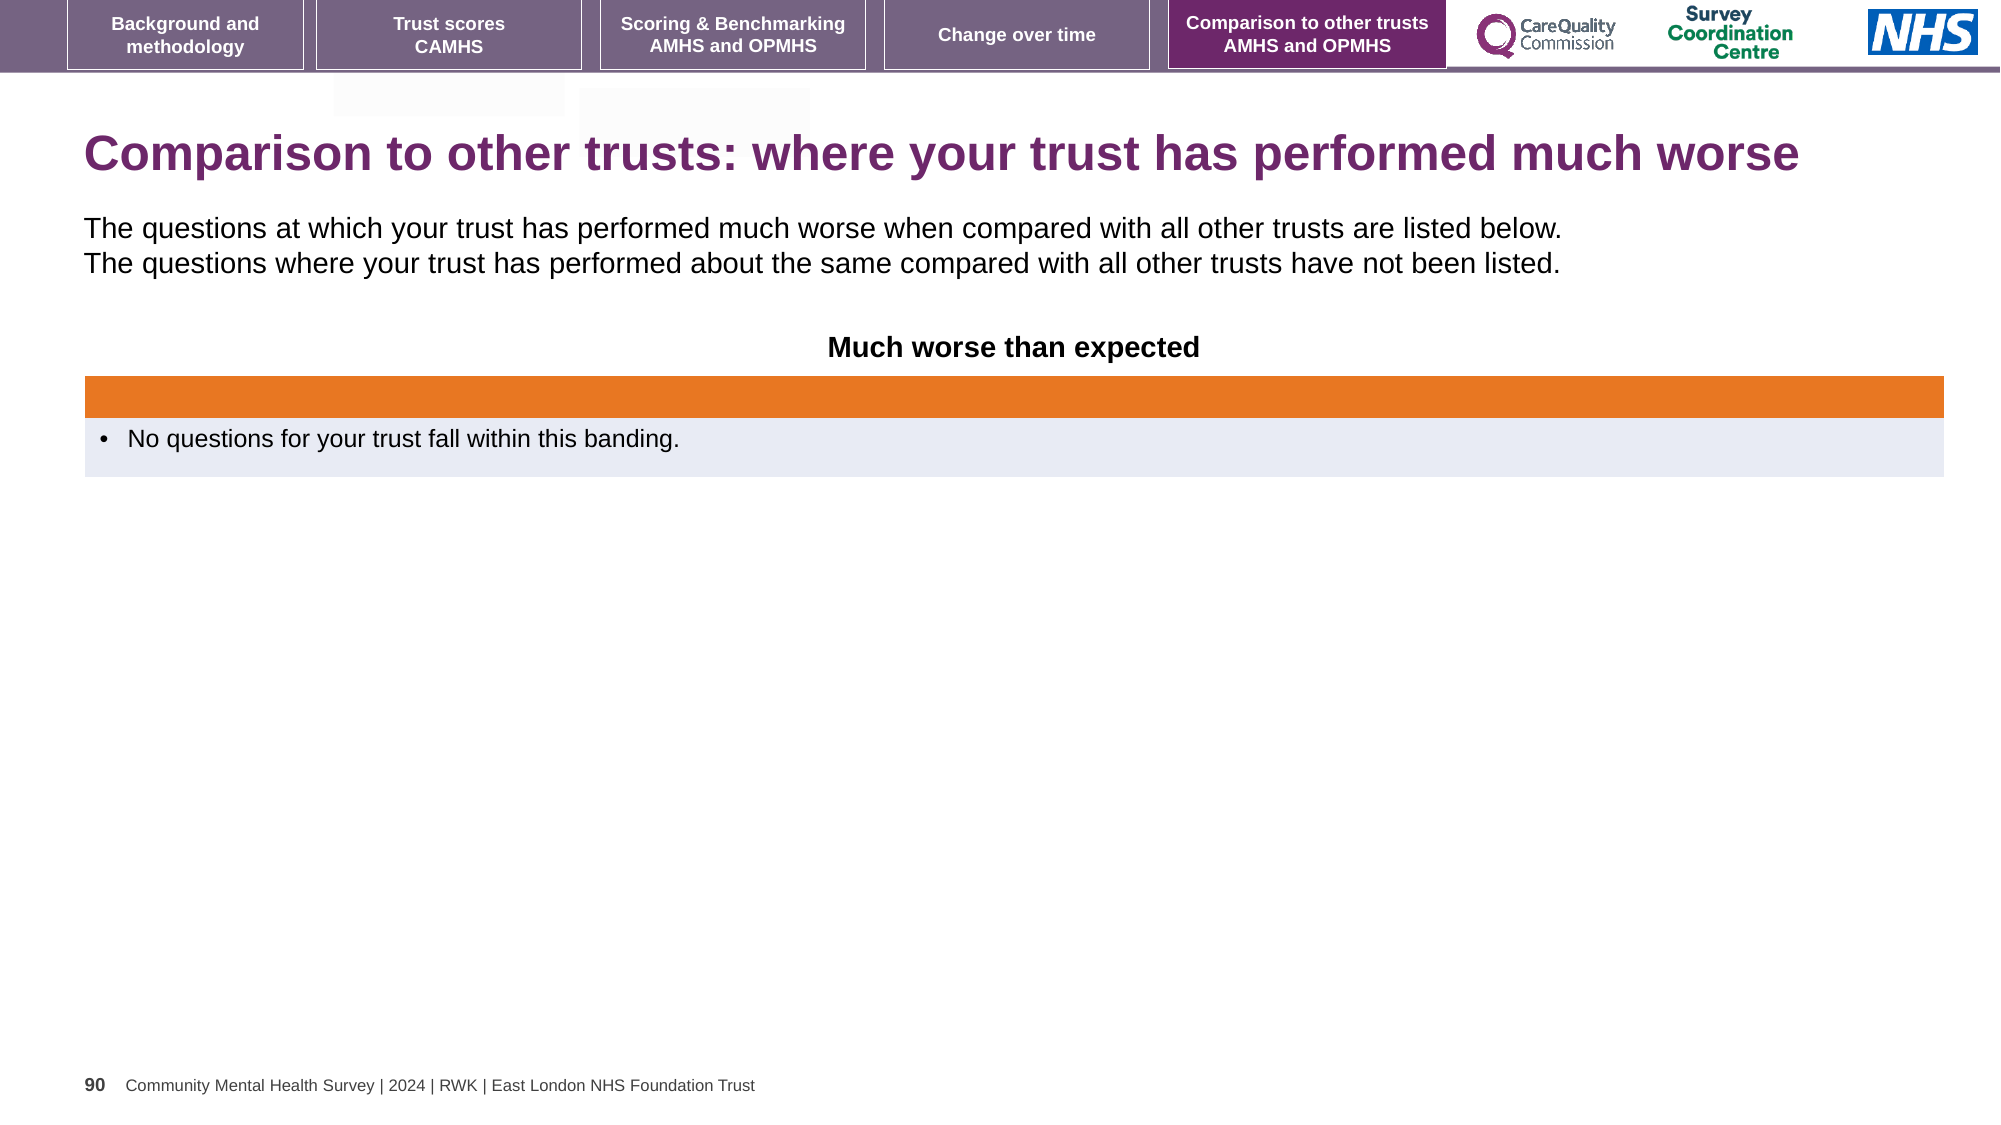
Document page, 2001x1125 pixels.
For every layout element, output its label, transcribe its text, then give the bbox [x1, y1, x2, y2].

table_cell [85, 376, 1944, 418]
text_box The questions at which your trust has performed much worse when compared with all other trusts are listed below. The questions where your trust has performed about the same compared with all other trusts have not been listed. [68, 202, 1896, 287]
picture [1868, 9, 1978, 55]
title Comparison to other trusts: where your trust has performed much worse [68, 100, 1942, 209]
text_box 90 [84, 1065, 122, 1125]
picture [1476, 13, 1616, 59]
table_header Much worse than expected [85, 317, 1944, 376]
picture [1666, 3, 1794, 61]
table_cell No questions for your trust fall within this banding. [85, 418, 1944, 477]
